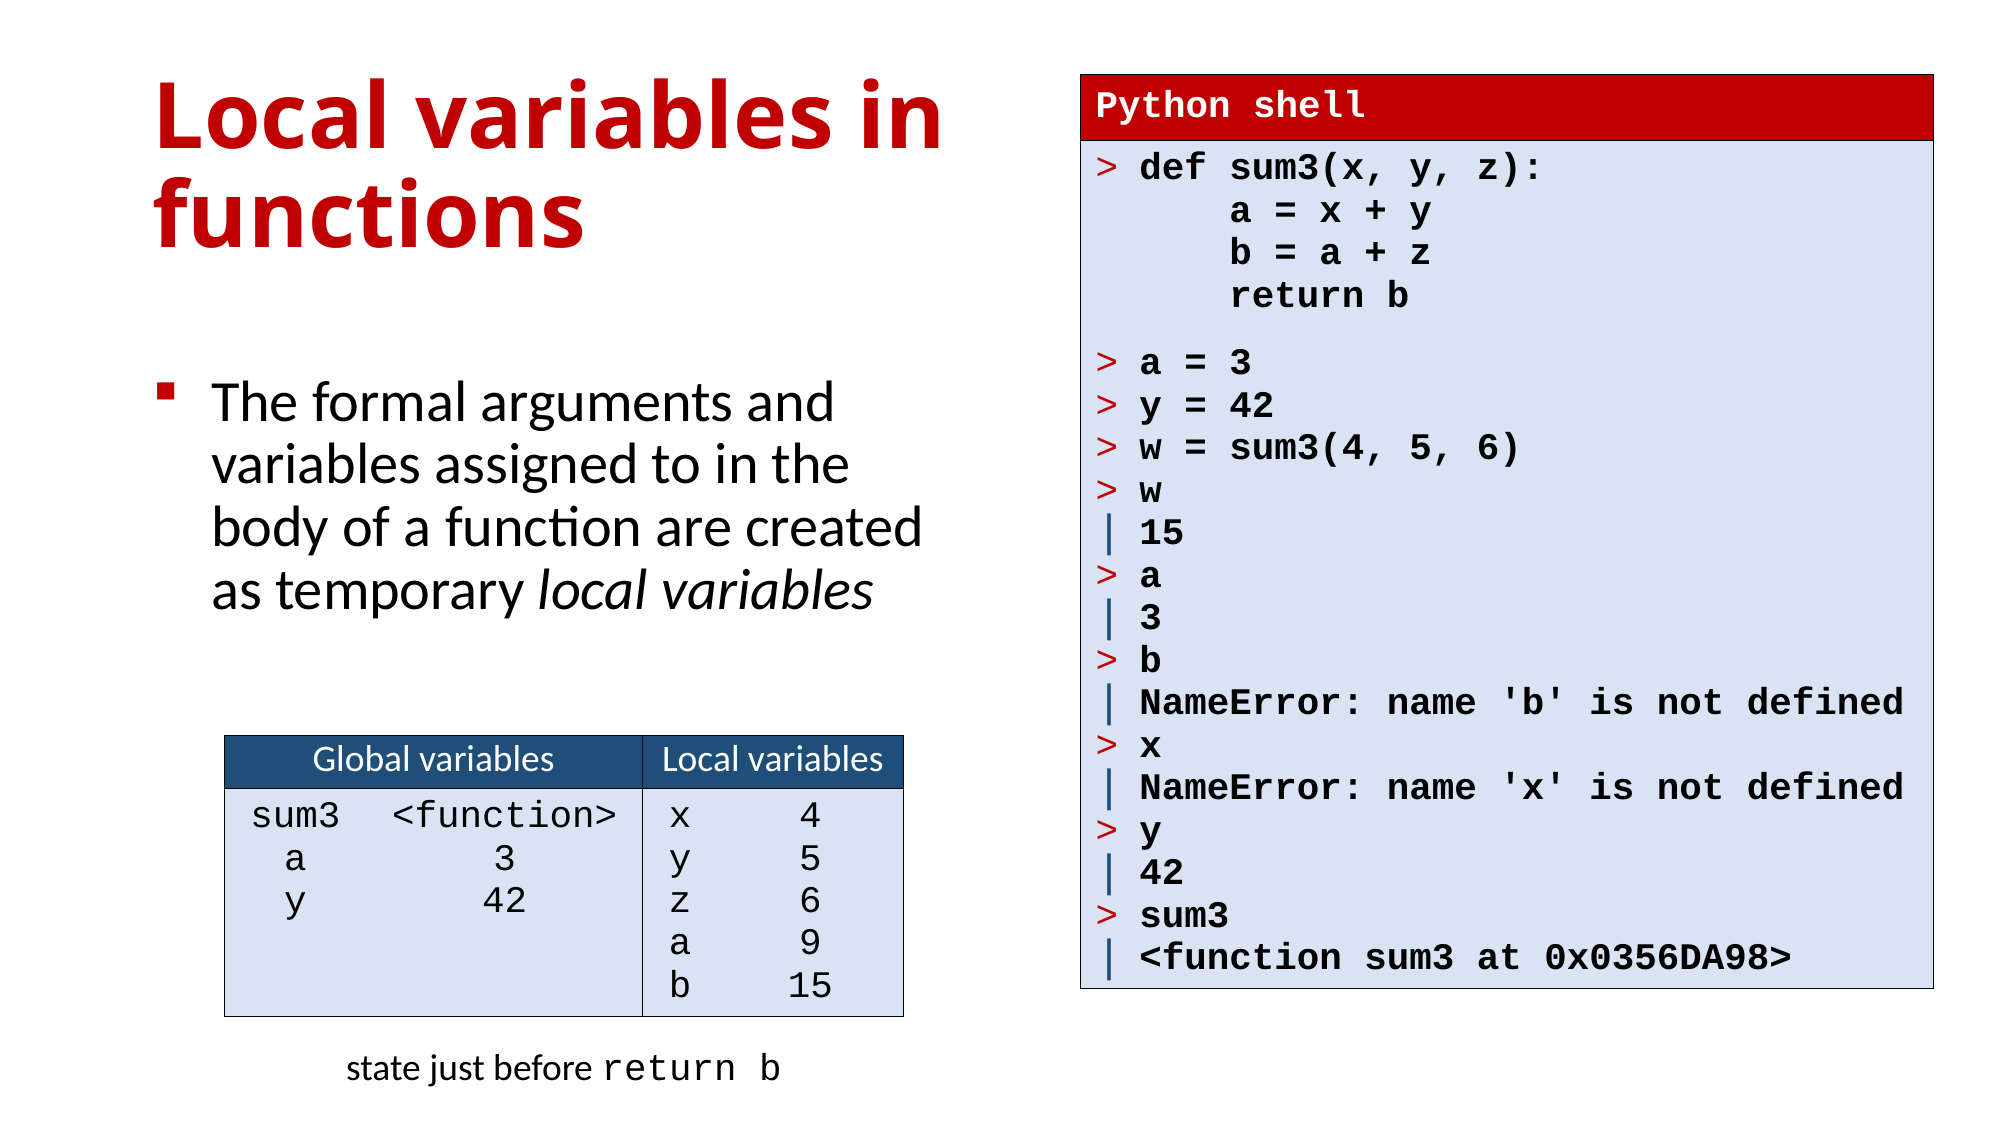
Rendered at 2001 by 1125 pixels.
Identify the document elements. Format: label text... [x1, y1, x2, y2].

table_cell 4 5 6 9 15 [718, 789, 903, 1016]
table_header Local variables [643, 736, 903, 788]
table_header Python shell [1081, 75, 1933, 140]
table_header Global variables [225, 736, 642, 788]
table_cell x y z a b [643, 789, 718, 1016]
text_box state just before return b [224, 1035, 904, 1096]
list The formal arguments and variables assigned to in the body of a function are created as temporary local variables [137, 363, 991, 660]
table_cell def sum3(x, y, z): a = x + y b = a + z return b a = 3 y = 42 w = sum3(4, 5, 6) w 15 a 3 b NameError: name 'b' is not defined x NameError: name 'x' is not defined y 42 sum3 <function sum3 at 0x0356DA98> [1081, 141, 1933, 988]
title Local variables in functions [137, 59, 991, 278]
table_cell sum3 a y [225, 789, 366, 1016]
table_cell <function> 3 42 [366, 789, 642, 1016]
